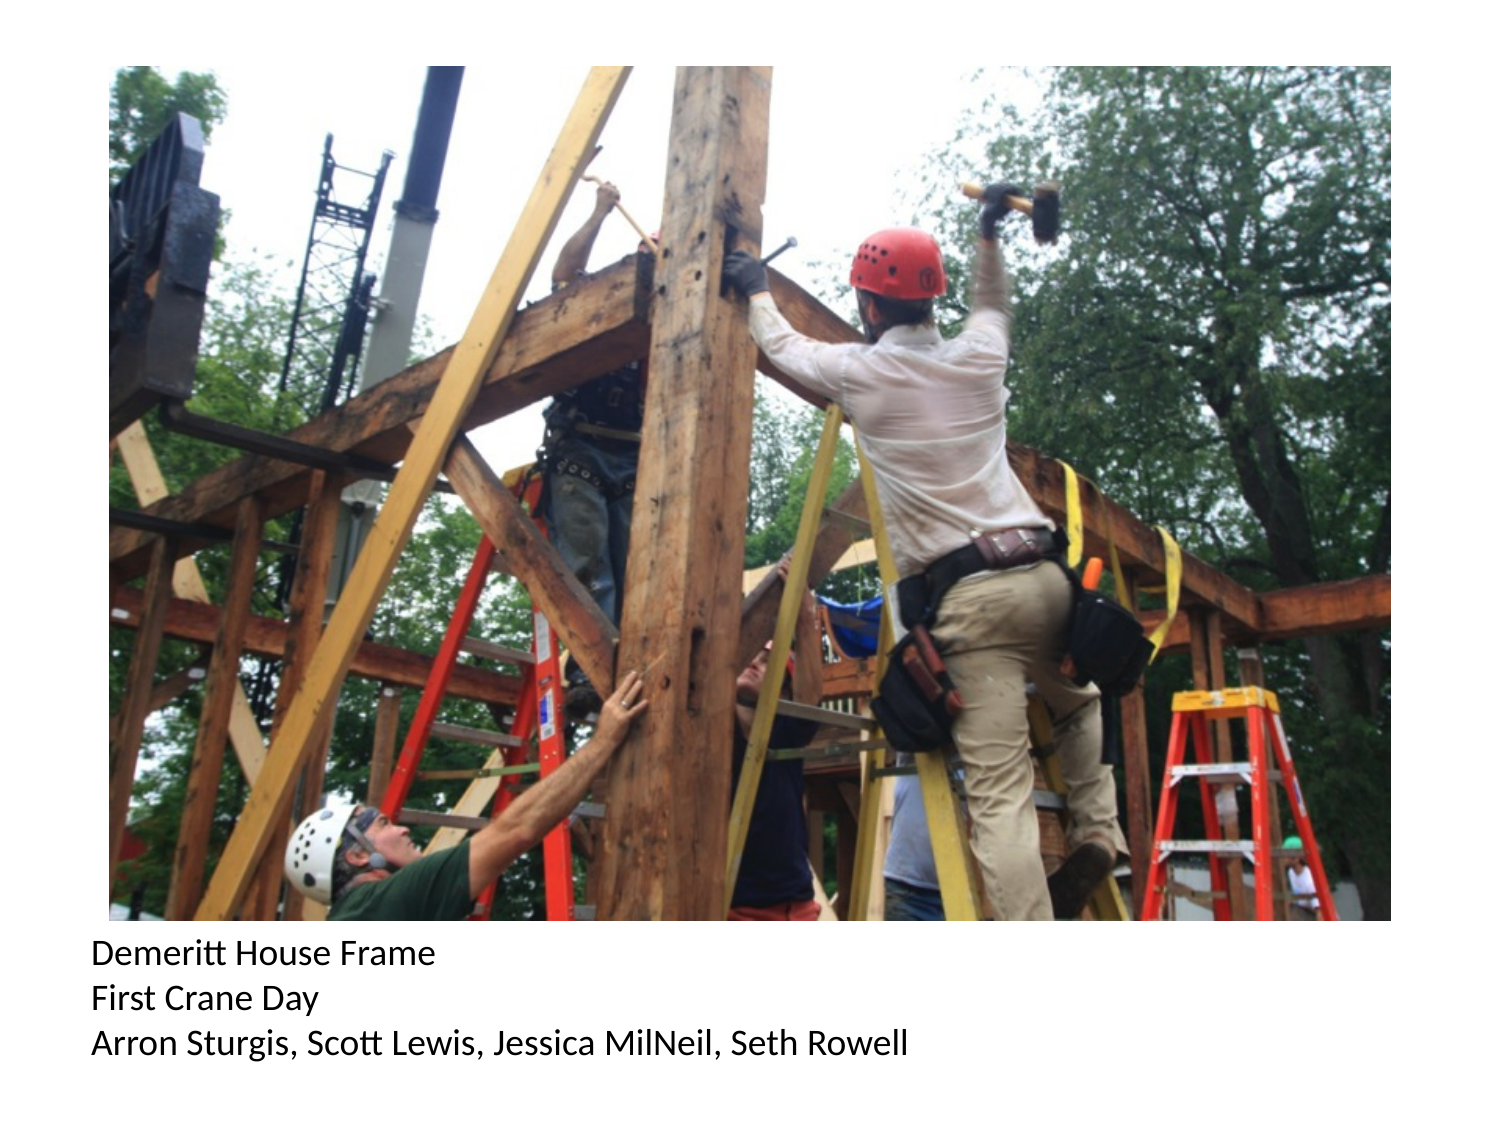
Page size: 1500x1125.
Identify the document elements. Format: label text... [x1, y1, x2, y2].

title Demeritt House Frame First Crane Day Arron Sturgis, Scott Lewis, Jessica MilNeil, Seth Rowell [76, 926, 1427, 1077]
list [74, 65, 1426, 921]
